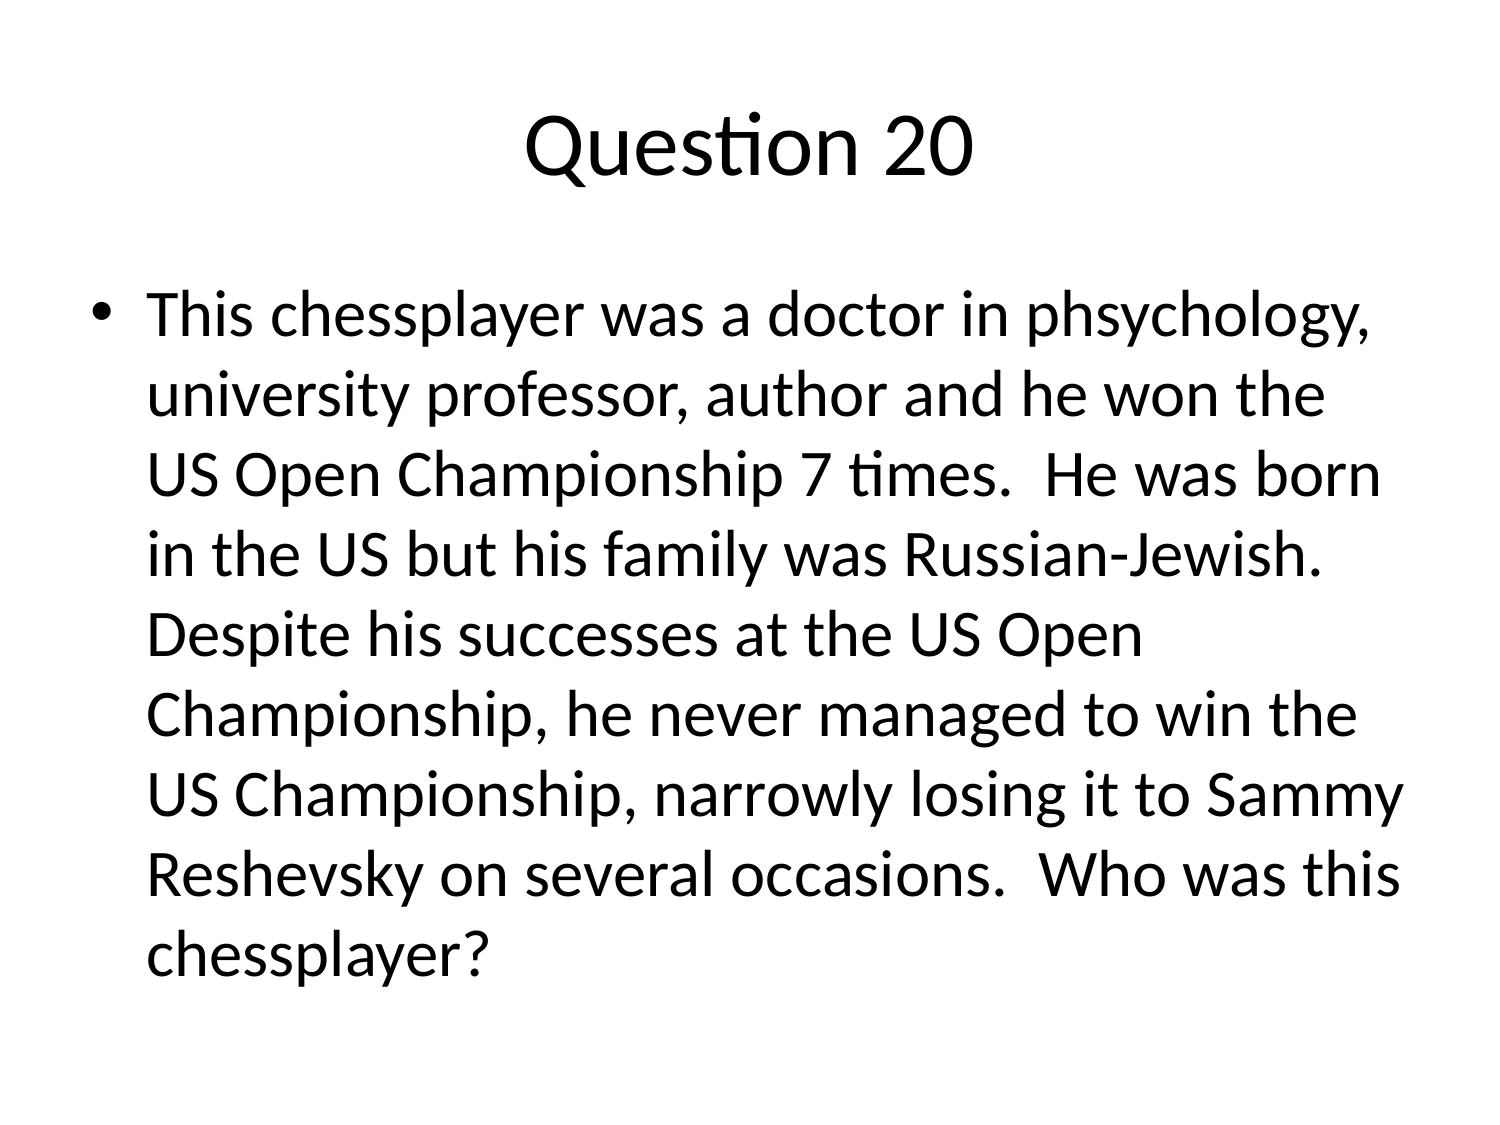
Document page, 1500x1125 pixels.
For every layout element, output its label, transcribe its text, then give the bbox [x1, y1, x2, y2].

list This chessplayer was a doctor in phsychology, university professor, author and he won the US Open Championship 7 times. He was born in the US but his family was Russian-Jewish. Despite his successes at the US Open Championship, he never managed to win the US Championship, narrowly losing it to Sammy Reshevsky on several occasions. Who was this chessplayer? [75, 262, 1425, 1005]
title Question 20 [75, 45, 1425, 233]
